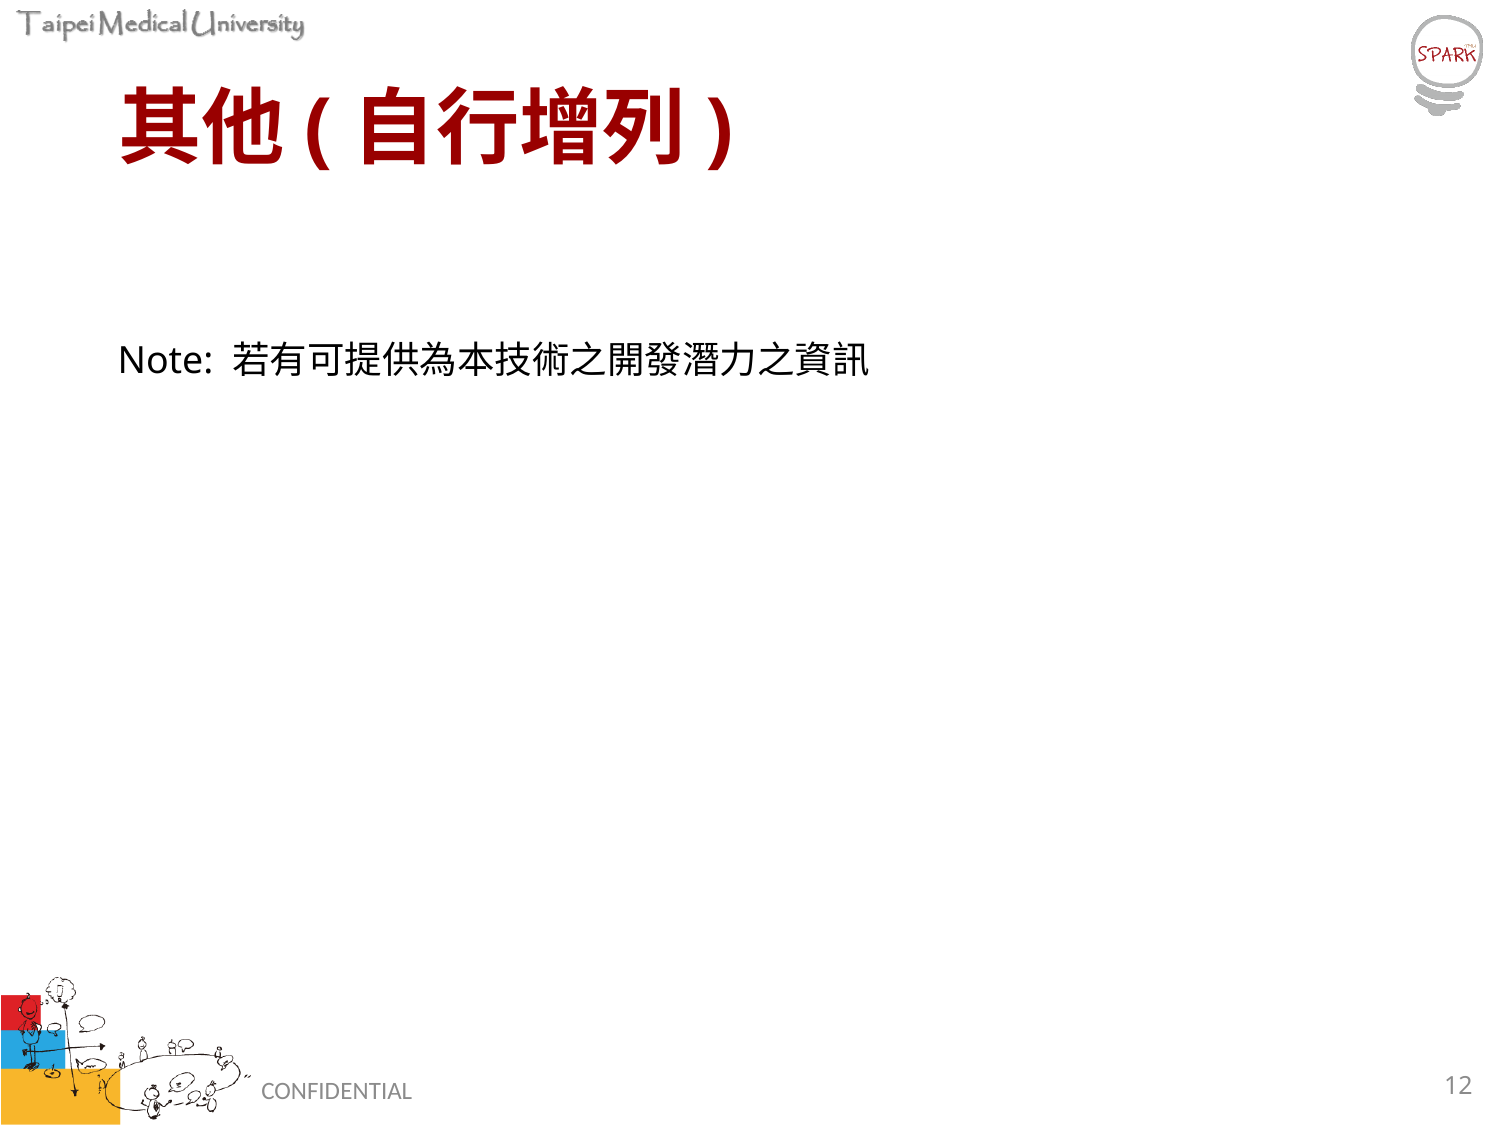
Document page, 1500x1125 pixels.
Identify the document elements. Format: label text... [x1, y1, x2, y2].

picture [1411, 15, 1483, 116]
picture [1, 977, 251, 1125]
title 其他(自行增列) [103, 59, 1397, 202]
footer CONFIDENTIAL [137, 1059, 537, 1120]
slide_number 12 [1418, 1056, 1488, 1117]
picture [0, 1, 323, 60]
text_box Note: 若有可提供為本技術之開發潛力之資訊 [102, 328, 885, 388]
